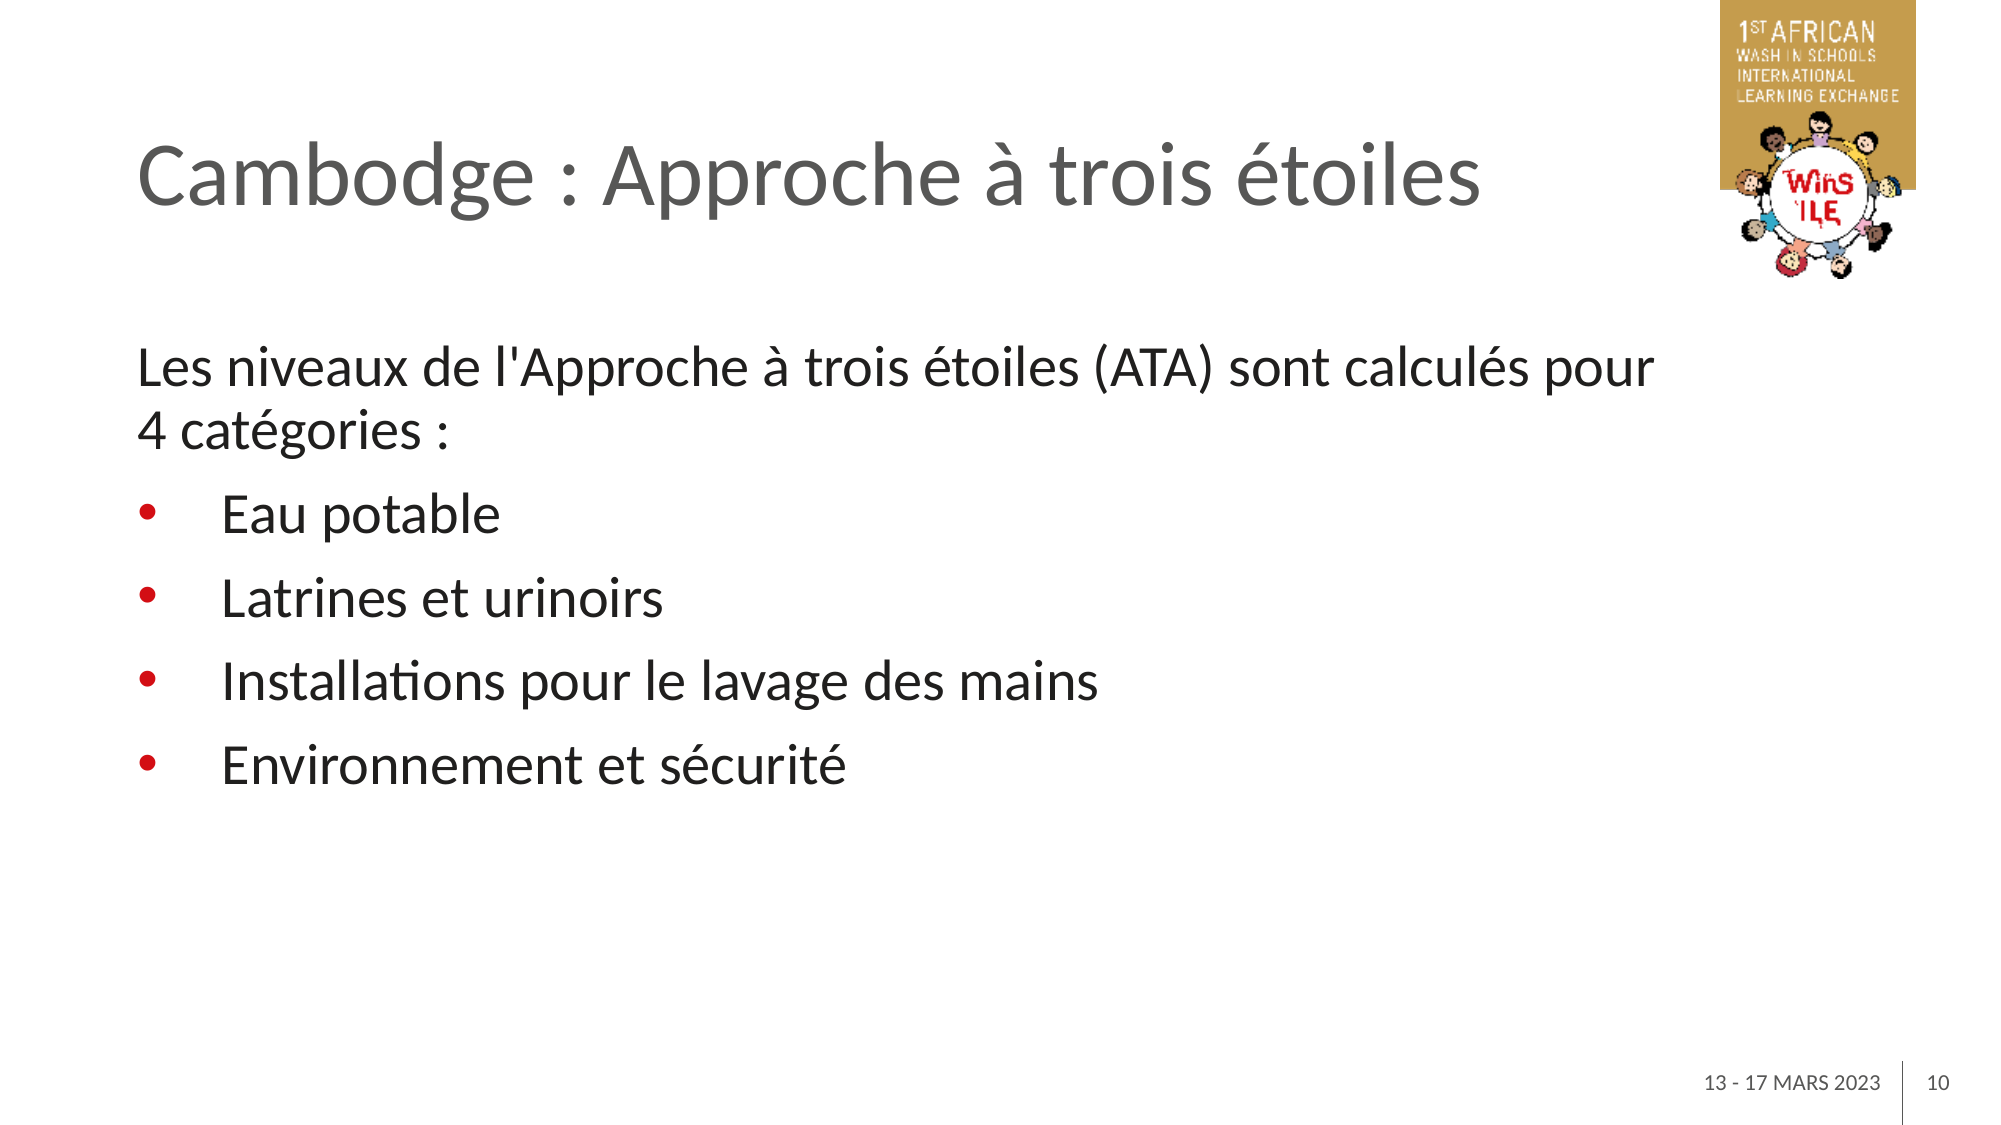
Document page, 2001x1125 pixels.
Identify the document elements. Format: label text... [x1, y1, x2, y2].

picture [1720, 0, 1916, 279]
text_box Les niveaux de l'Approche à trois étoiles (ATA) sont calculés pour 4 catégories : Eau potable Latrines et urinoirs Installations pour le lavage des mains Environnement et sécurité [137, 329, 1688, 1043]
slide_number 10 [1911, 1051, 1990, 1112]
title Cambodge : Approche à trois étoiles [137, 69, 1519, 282]
footer 13 - 17 MARS 2023 [1429, 1051, 1897, 1112]
